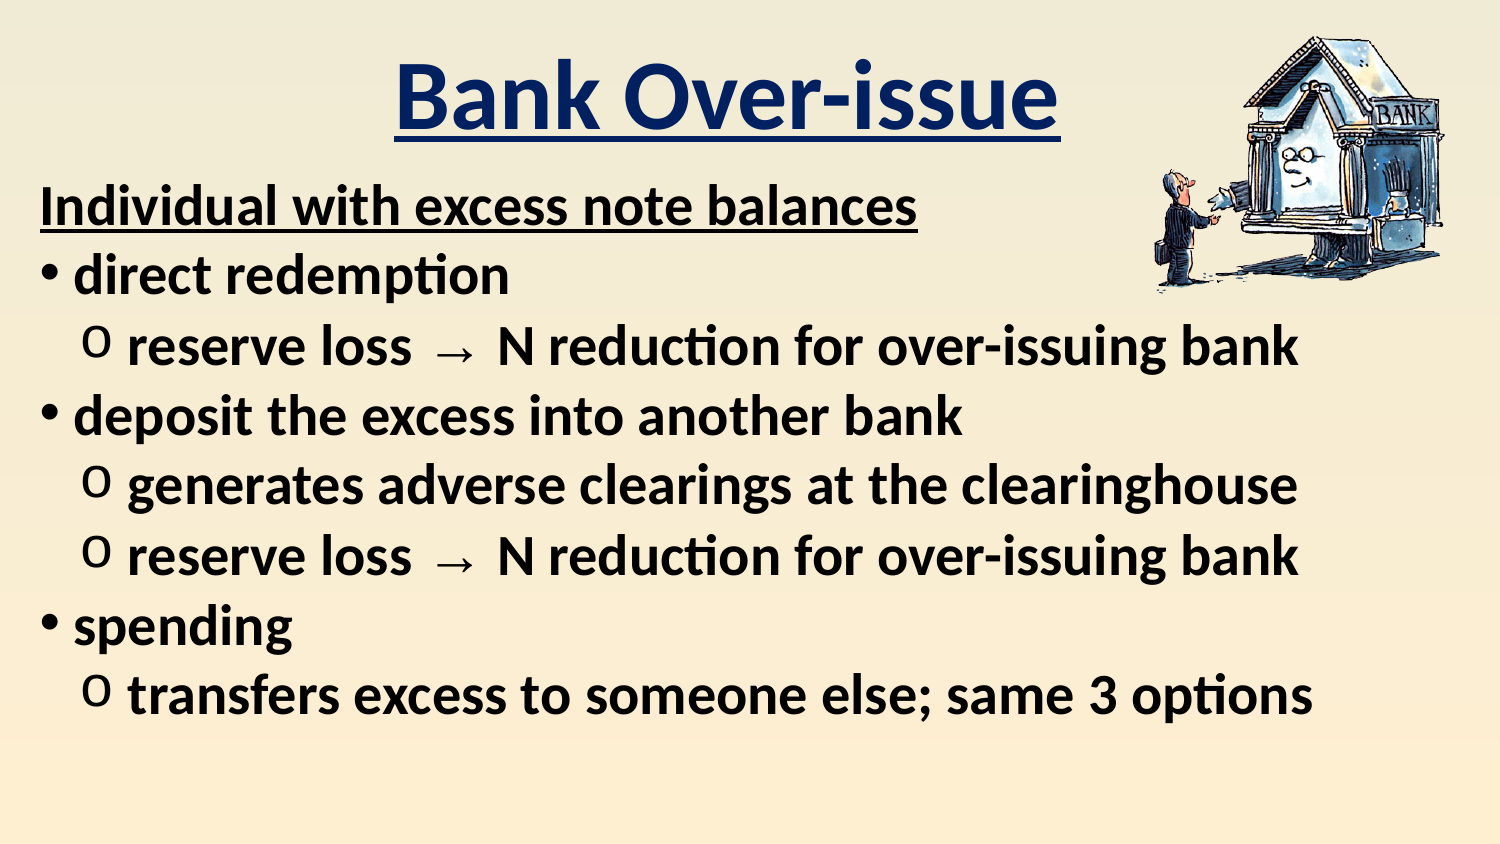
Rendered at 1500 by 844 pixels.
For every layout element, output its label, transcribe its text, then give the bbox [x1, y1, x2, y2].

picture [1137, 28, 1459, 298]
text_box Bank Over-issue [379, 21, 1076, 157]
text_box Individual with excess note balances direct redemption reserve loss → N reduction for over-issuing bank deposit the excess into another bank generates adverse clearings at the clearinghouse reserve loss → N reduction for over-issuing bank spending transfers excess to someone else; same 3 options [24, 159, 1450, 734]
